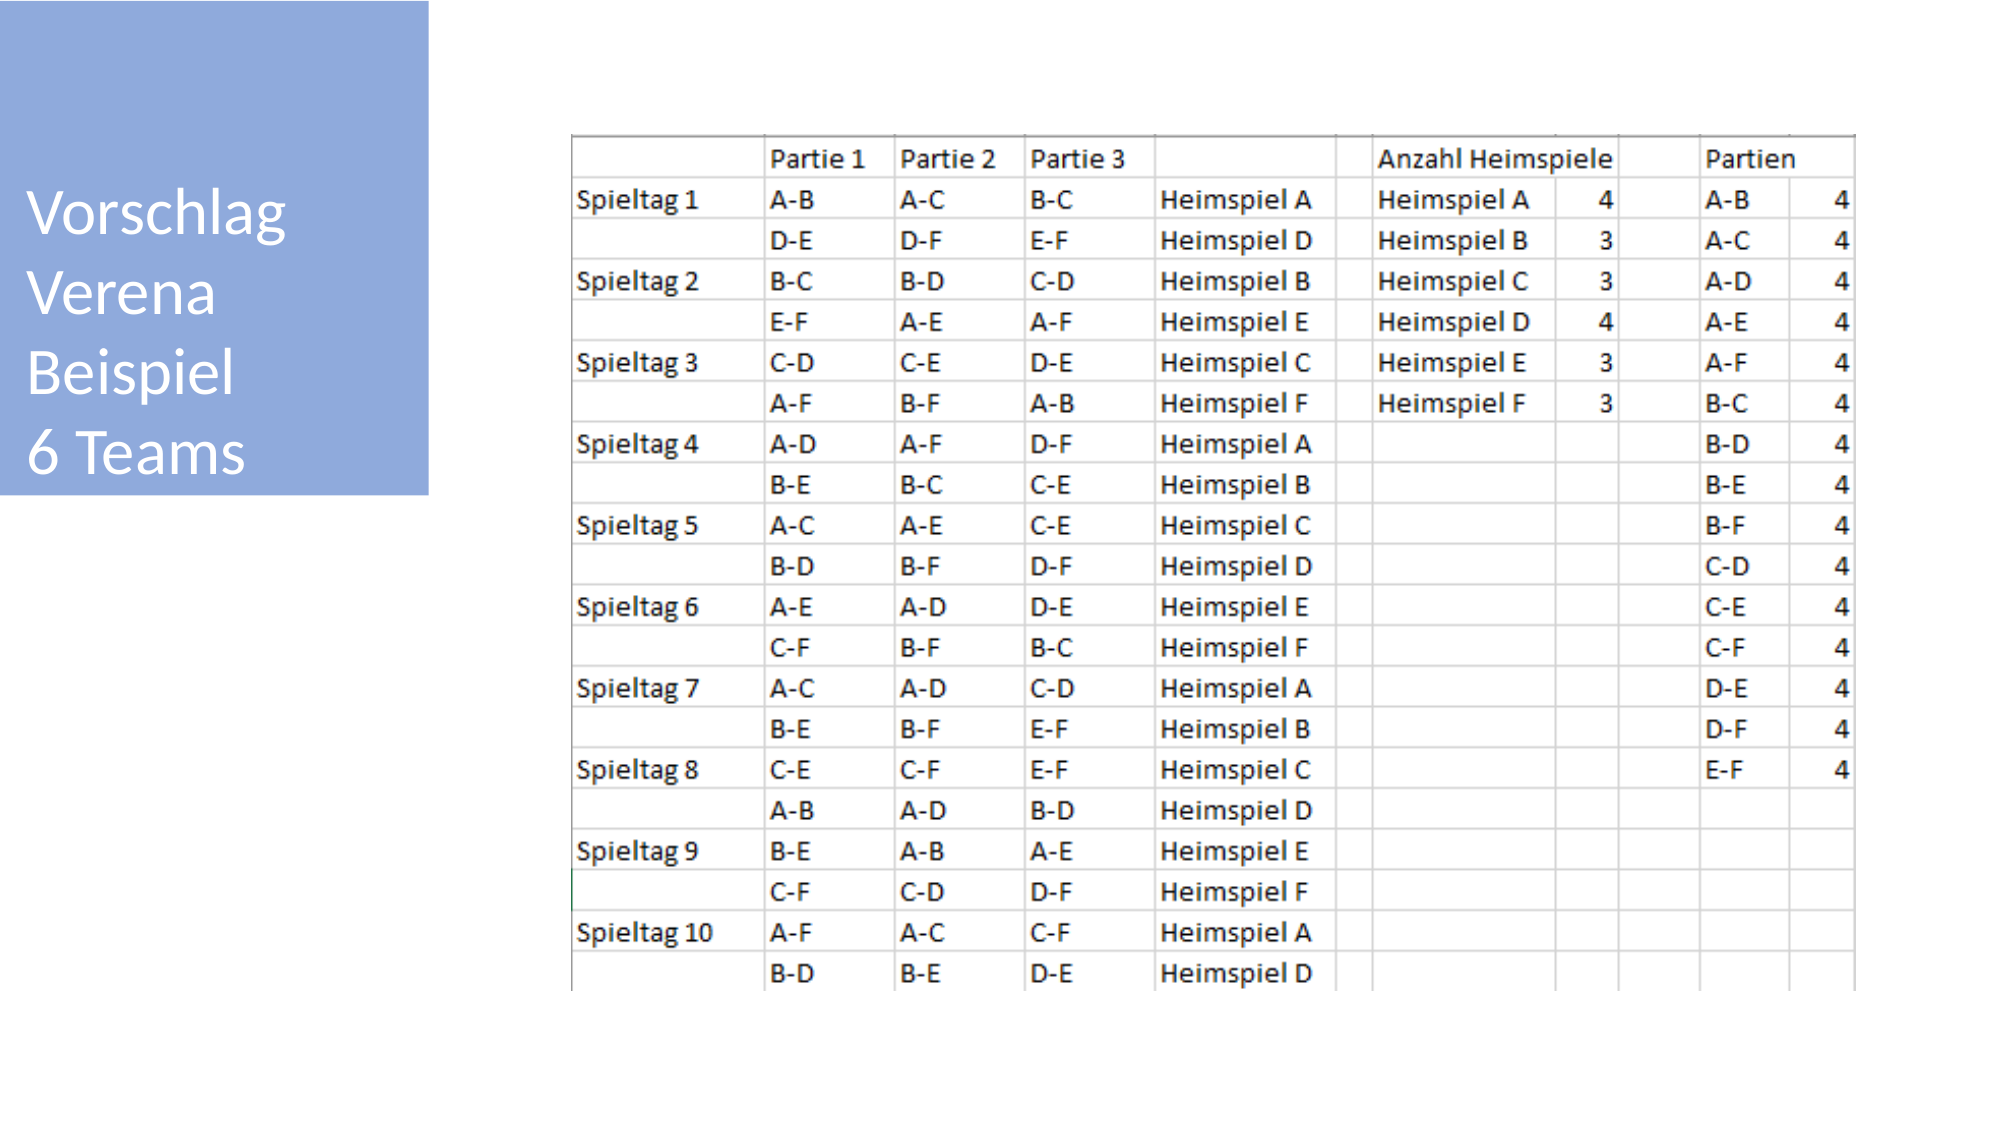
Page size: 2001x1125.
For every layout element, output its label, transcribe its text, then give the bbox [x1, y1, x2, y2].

text_box Vorschlag Verena Beispiel 6 Teams [0, 0, 429, 496]
picture [571, 134, 1856, 991]
